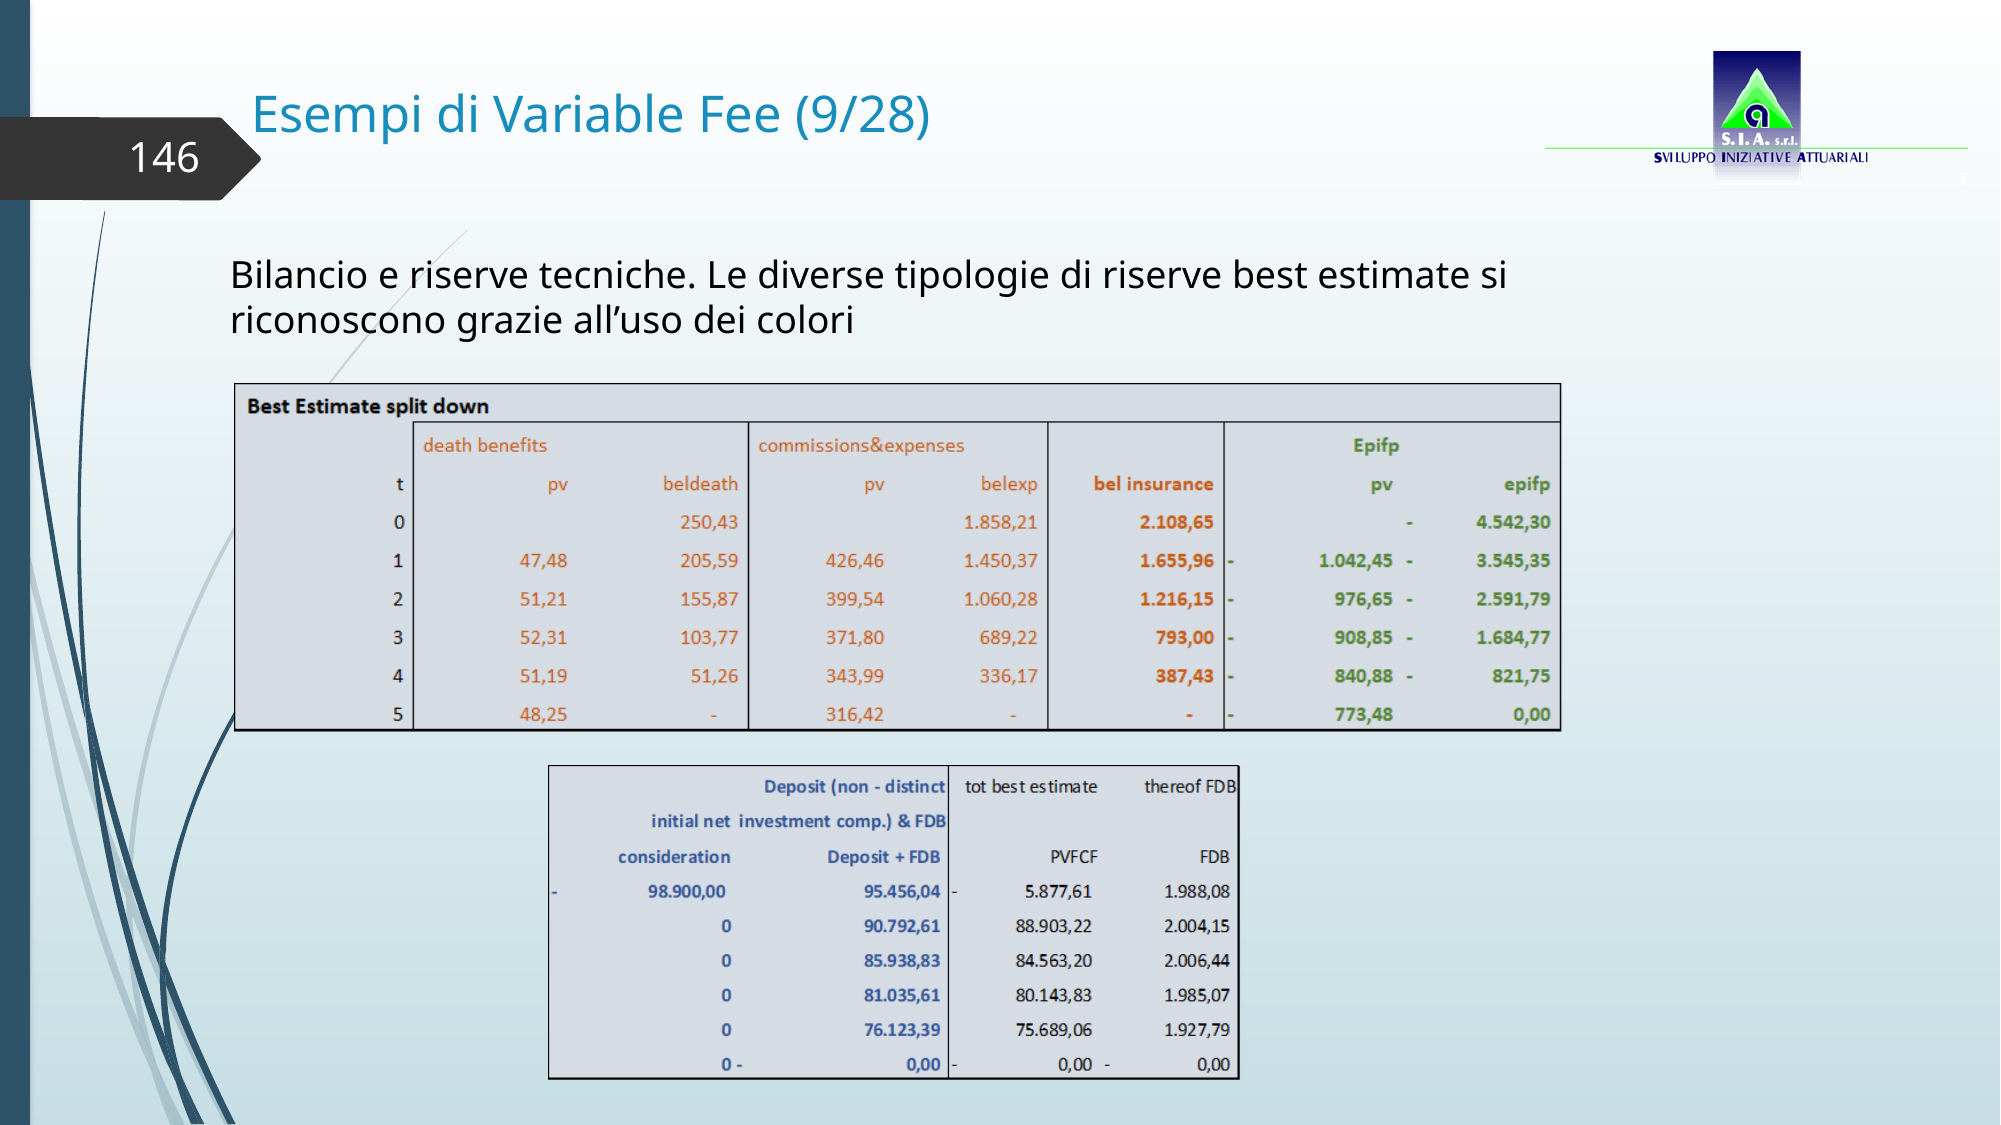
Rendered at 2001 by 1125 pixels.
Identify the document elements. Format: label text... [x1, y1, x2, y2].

text_box Bilancio e riserve tecniche. Le diverse tipologie di riserve best estimate si riconoscono grazie all’uso dei colori [215, 244, 1674, 349]
title Esempi di Variable Fee (9/28) [106, 74, 1649, 211]
picture [1544, 51, 1968, 185]
slide_number 146 [87, 129, 216, 190]
picture [234, 383, 1564, 733]
picture [548, 765, 1242, 1081]
